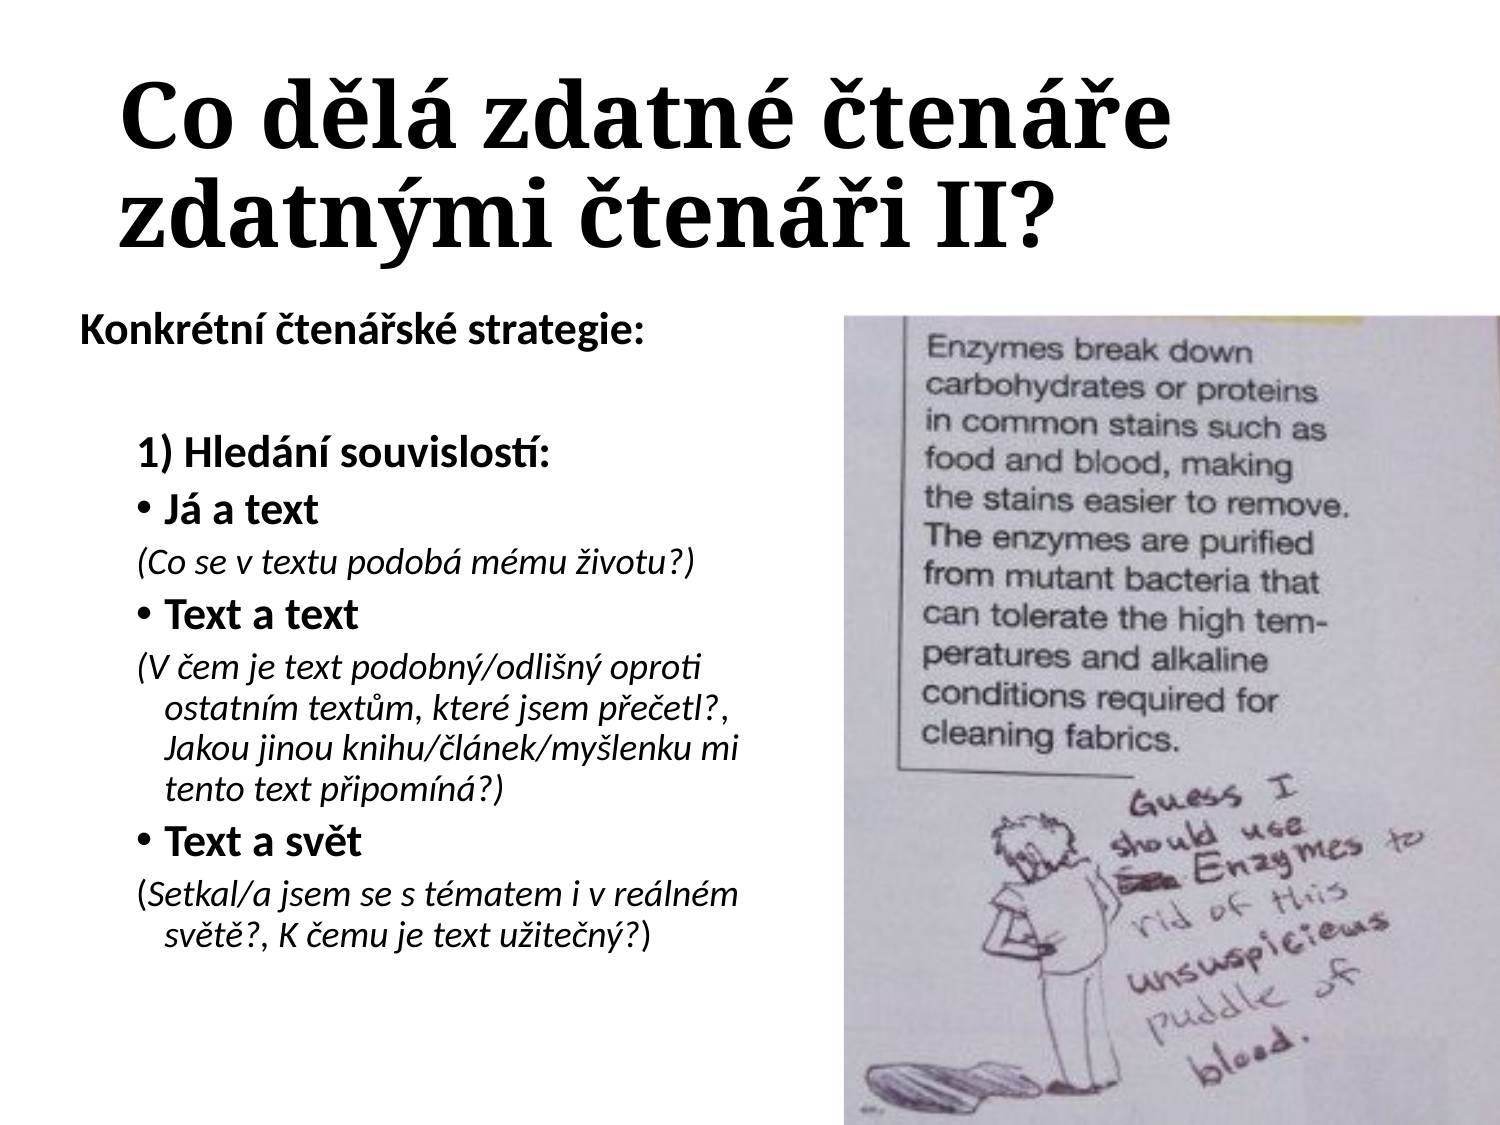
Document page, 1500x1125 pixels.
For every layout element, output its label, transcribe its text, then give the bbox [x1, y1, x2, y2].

list Konkrétní čtenářské strategie: 1) Hledání souvislostí: Já a text (Co se v textu podobá mému životu?) Text a text (V čem je text podobný/odlišný oproti ostatním textům, které jsem přečetl?, Jakou jinou knihu/článek/myšlenku mi tento text připomíná?) Text a svět (Setkal/a jsem se s tématem i v reálném světě?, K čemu je text užitečný?) [64, 297, 798, 1125]
picture [843, 314, 1500, 1125]
title Co dělá zdatné čtenáře zdatnými čtenáři II? [103, 60, 1398, 278]
